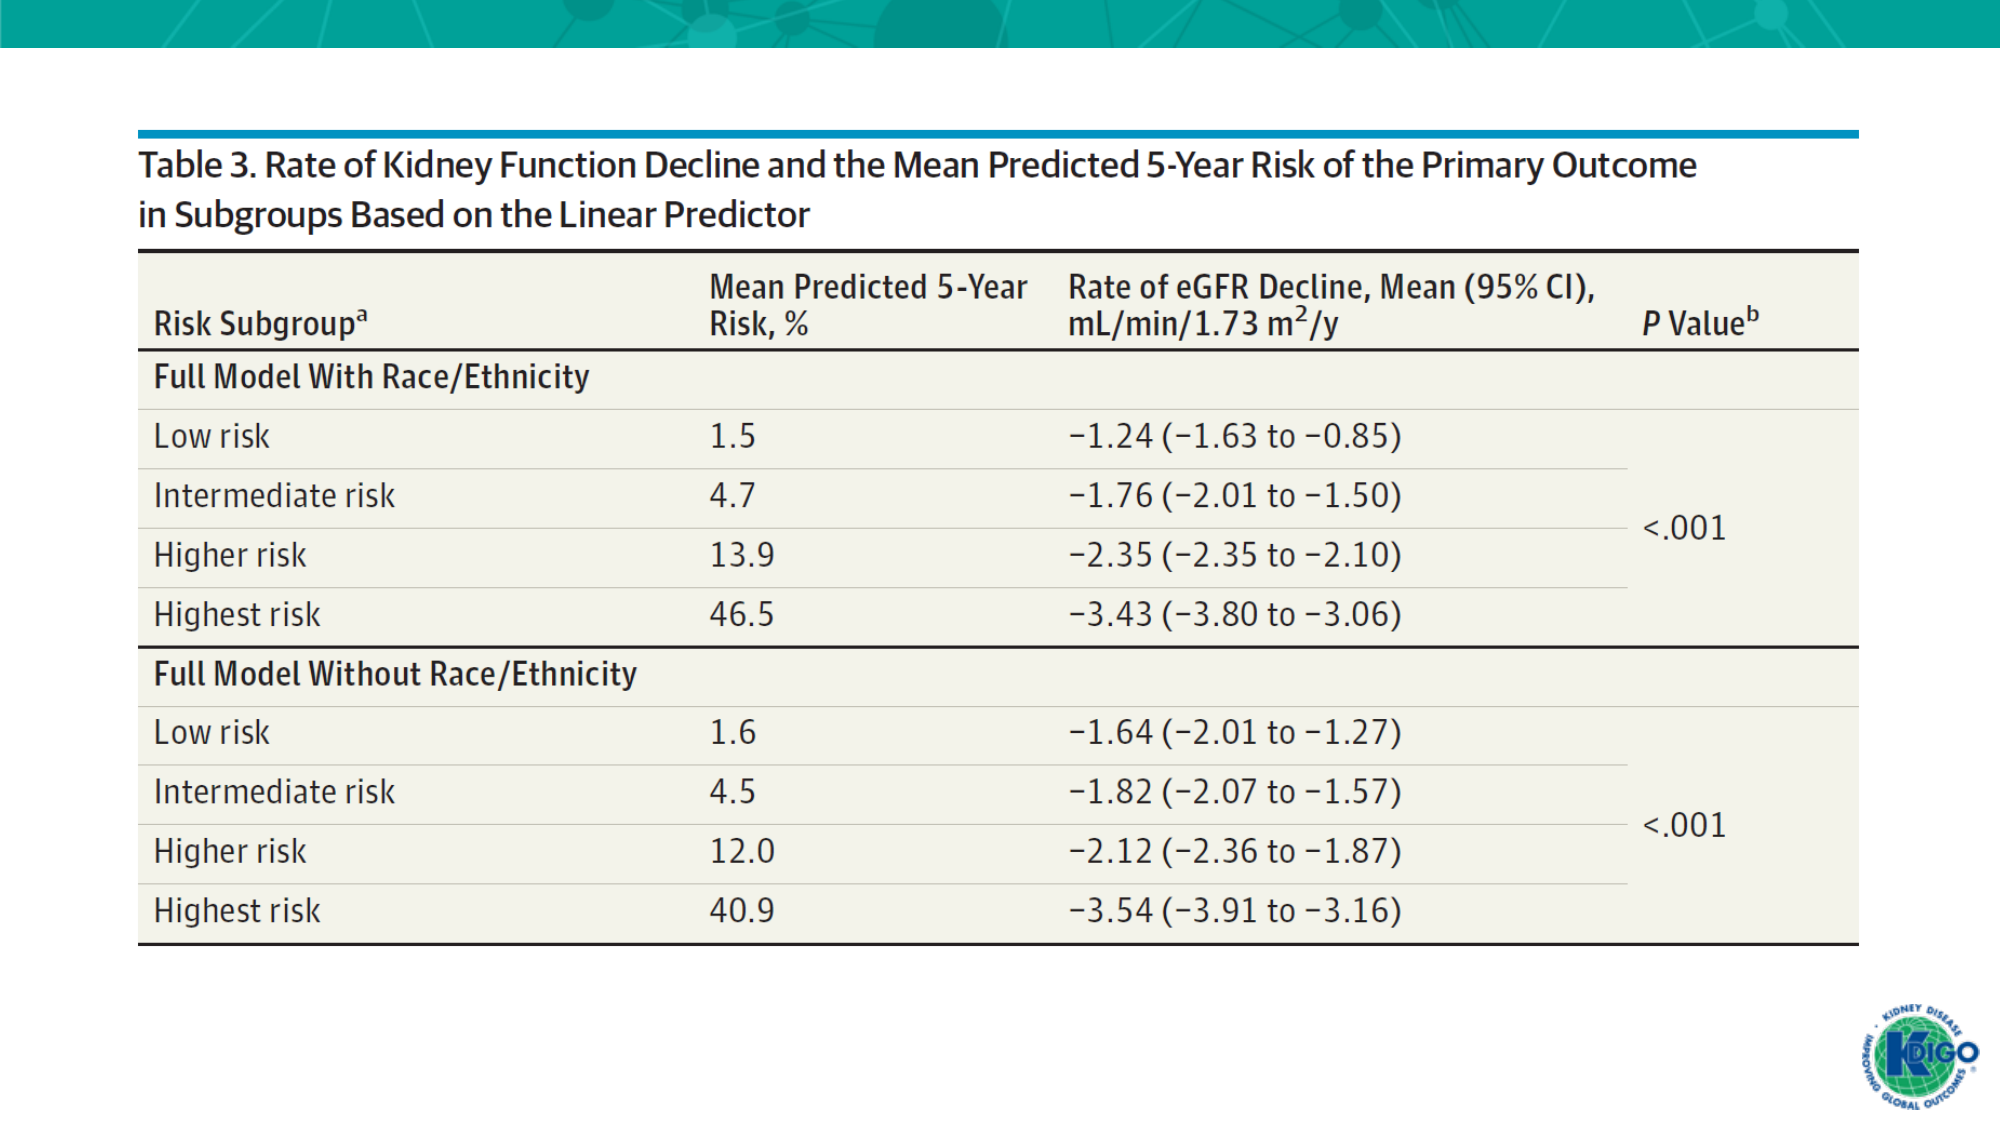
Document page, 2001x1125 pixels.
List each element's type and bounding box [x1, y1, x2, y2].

picture [0, 0, 2000, 48]
picture [123, 117, 1872, 973]
picture [1862, 1004, 1980, 1110]
